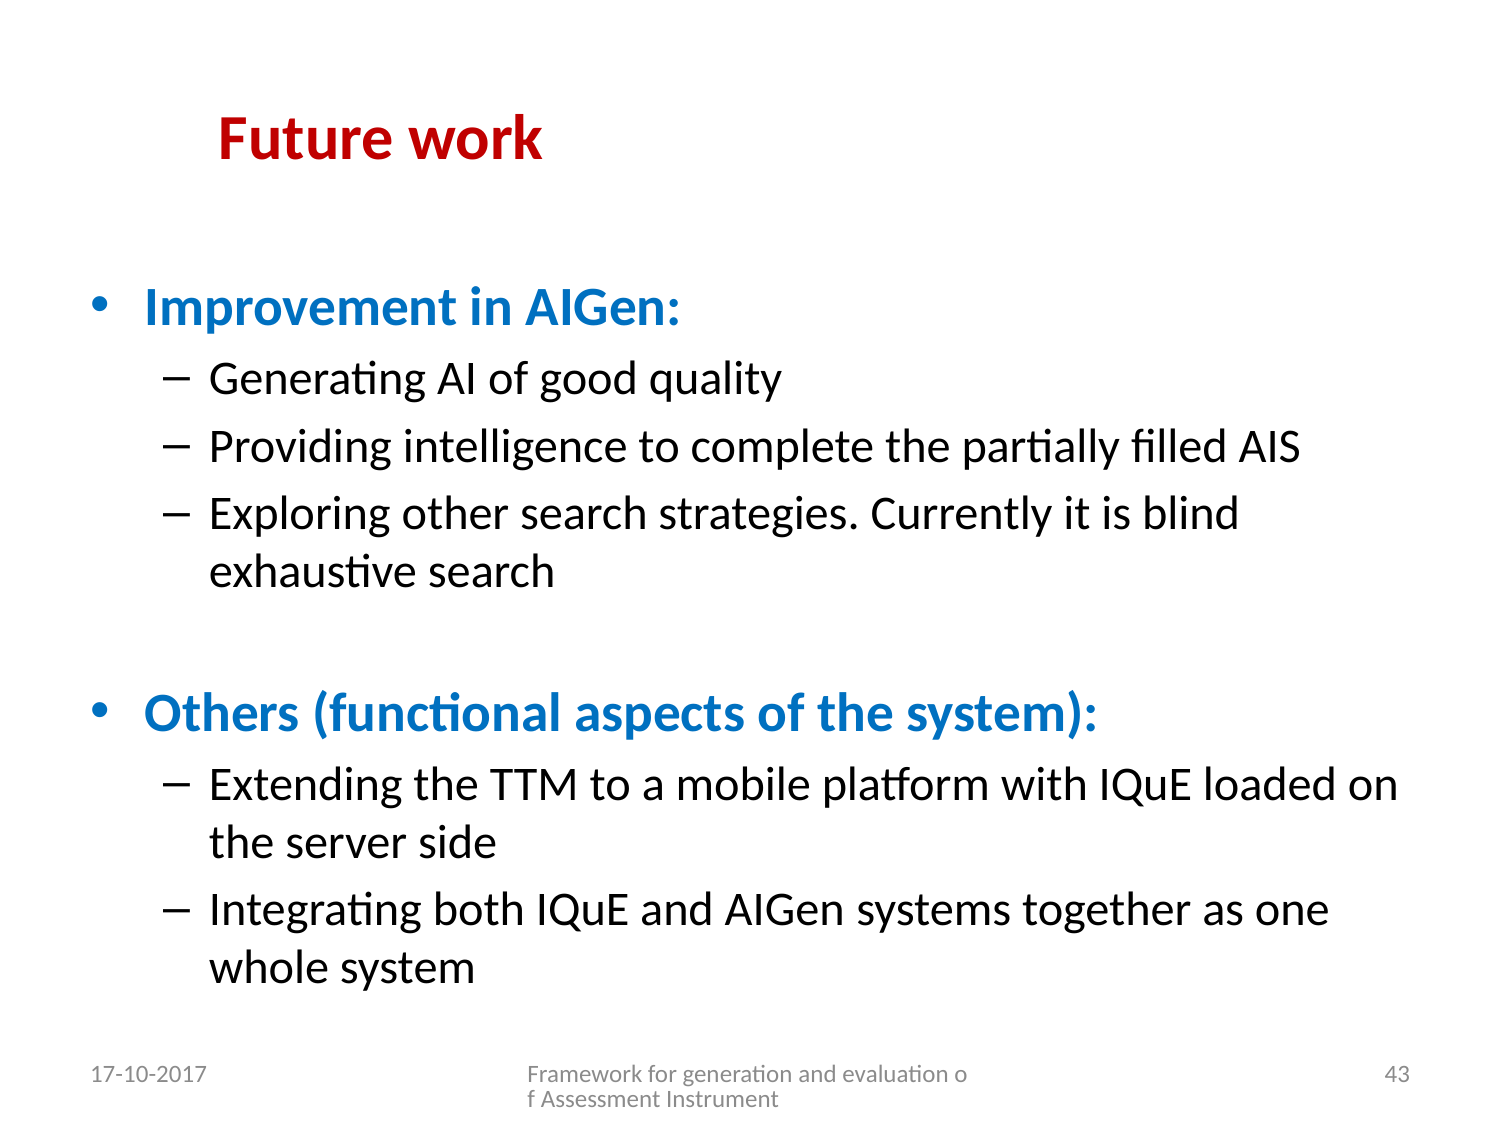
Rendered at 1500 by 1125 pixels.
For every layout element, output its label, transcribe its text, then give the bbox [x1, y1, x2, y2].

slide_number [75, 1042, 425, 1103]
title Future work [75, 87, 688, 180]
footer Framework for generation and evaluation of Assessment Instrument [512, 1042, 988, 1103]
slide_number 43 [1074, 1042, 1425, 1103]
list Improvement in AIGen: Generating AI of good quality Providing intelligence to complete the partially filled AIS Exploring other search strategies. Currently it is blind exhaustive search Others (functional aspects of the system): Extending the TTM to a mobile platform with IQuE loaded on the server side Integrating both IQuE and AIGen systems together as one whole system [75, 262, 1425, 1005]
